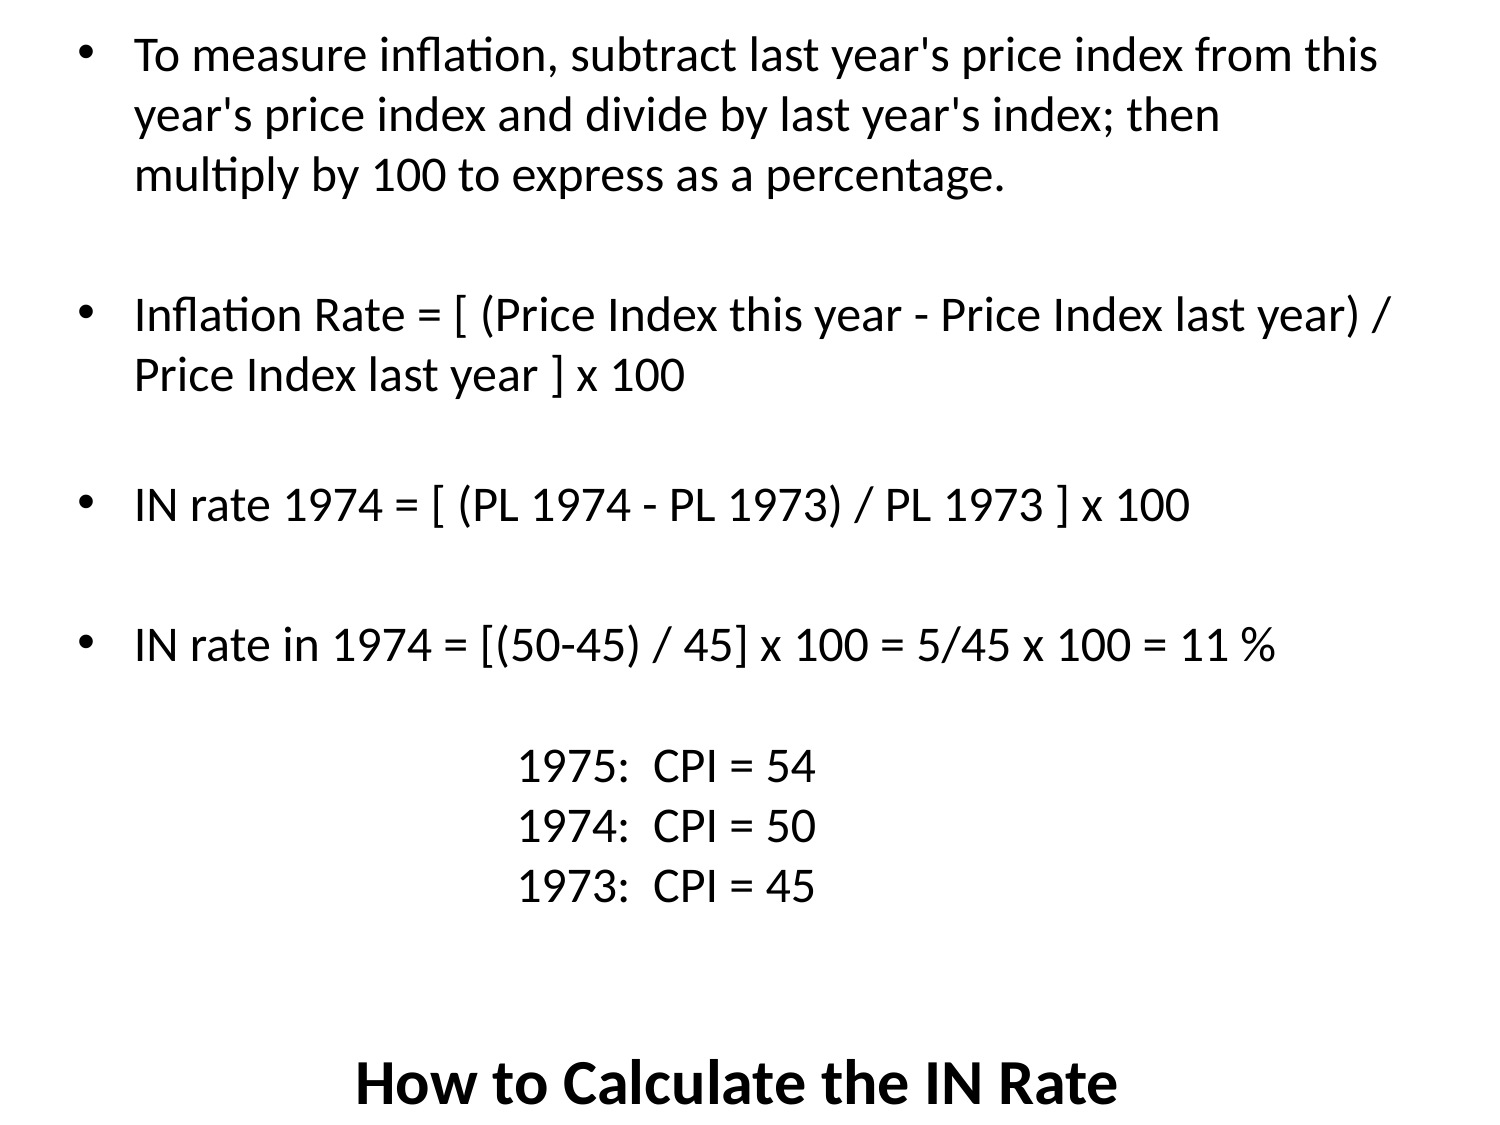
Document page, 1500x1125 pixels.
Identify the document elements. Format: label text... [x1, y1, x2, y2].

text_box : CPI = 54 1974: CPI = 50 1973: CPI = 45 [501, 724, 832, 920]
list To measure inflation, subtract last year's price index from this year's price index and divide by last year's index; then multiply by 100 to express as a percentage. Inflation Rate = [ (Price Index this year - Price Index last year) / Price Index last year ] x 100 IN rate 1974 = [ (PL 1974 - PL 1973) / PL 1973 ] x 100 IN rate in 1974 = [(50-45) / 45] x 100 = 5/45 x 100 = 11 % [62, 14, 1413, 700]
title How to Calculate the IN Rate [62, 1032, 1413, 1125]
